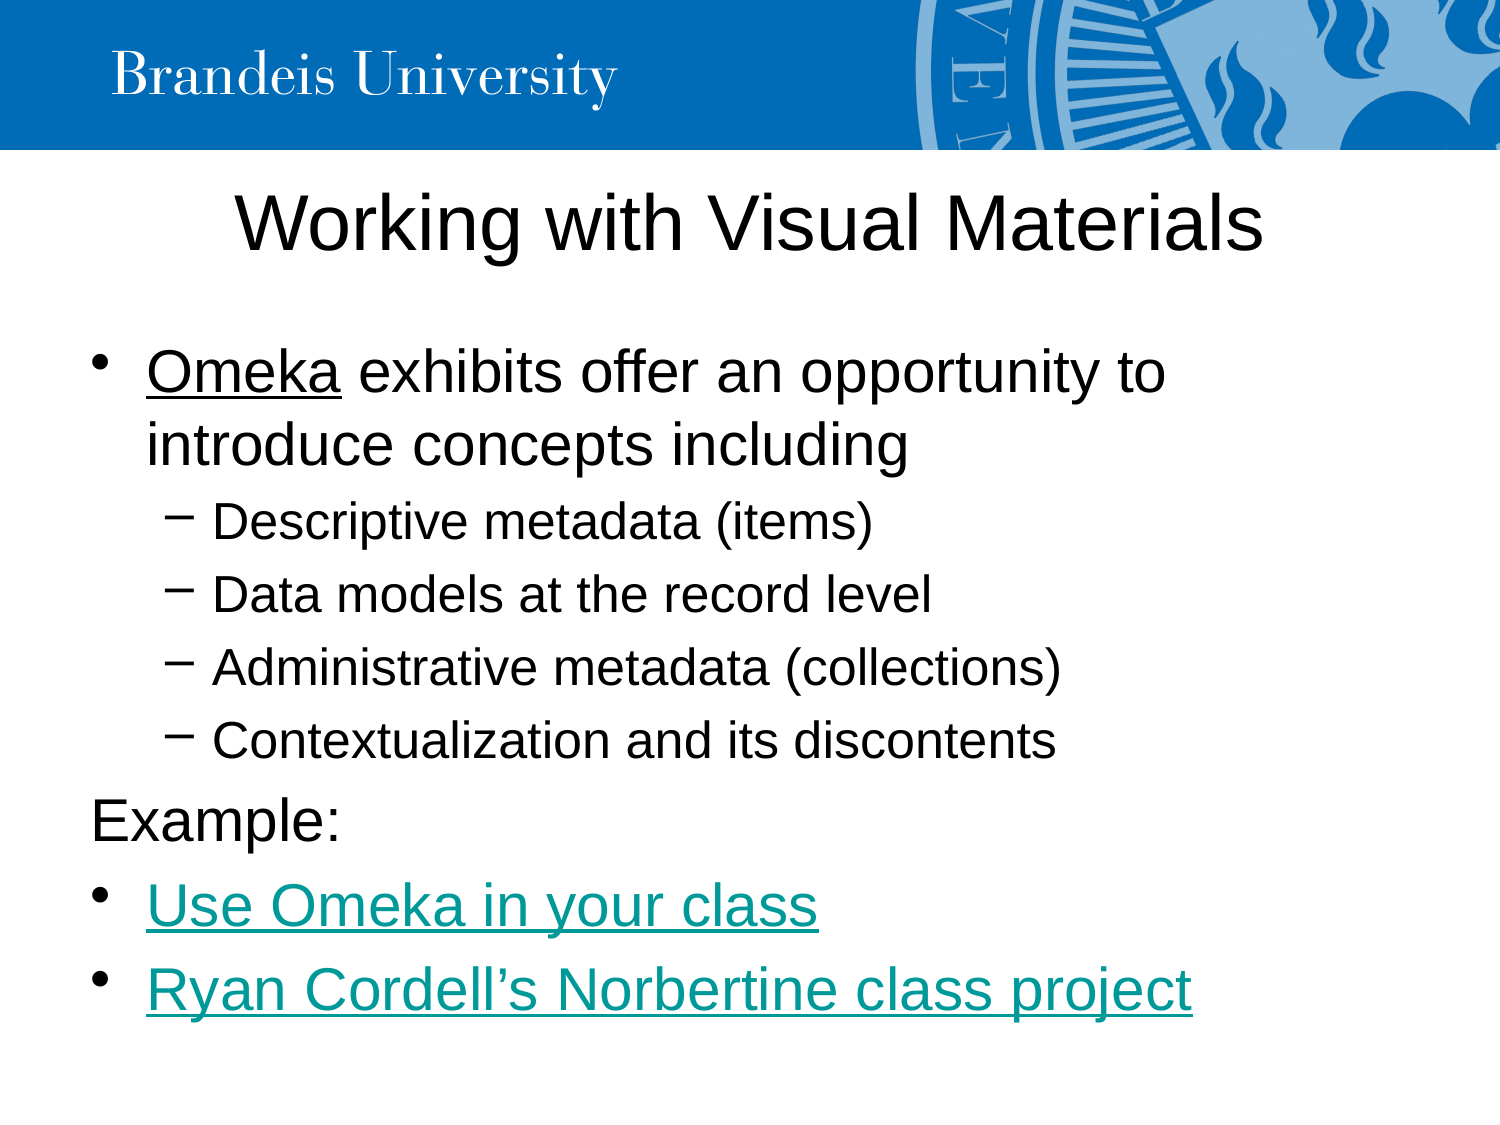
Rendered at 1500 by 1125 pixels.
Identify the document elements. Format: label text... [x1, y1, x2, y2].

list Omeka exhibits offer an opportunity to introduce concepts including Descriptive metadata (items) Data models at the record level Administrative metadata (collections) Contextualization and its discontents Example: Use Omeka in your class Ryan Cordell’s Norbertine class project [75, 324, 1425, 1063]
picture [0, 0, 1500, 150]
title Working with Visual Materials [75, 137, 1425, 300]
